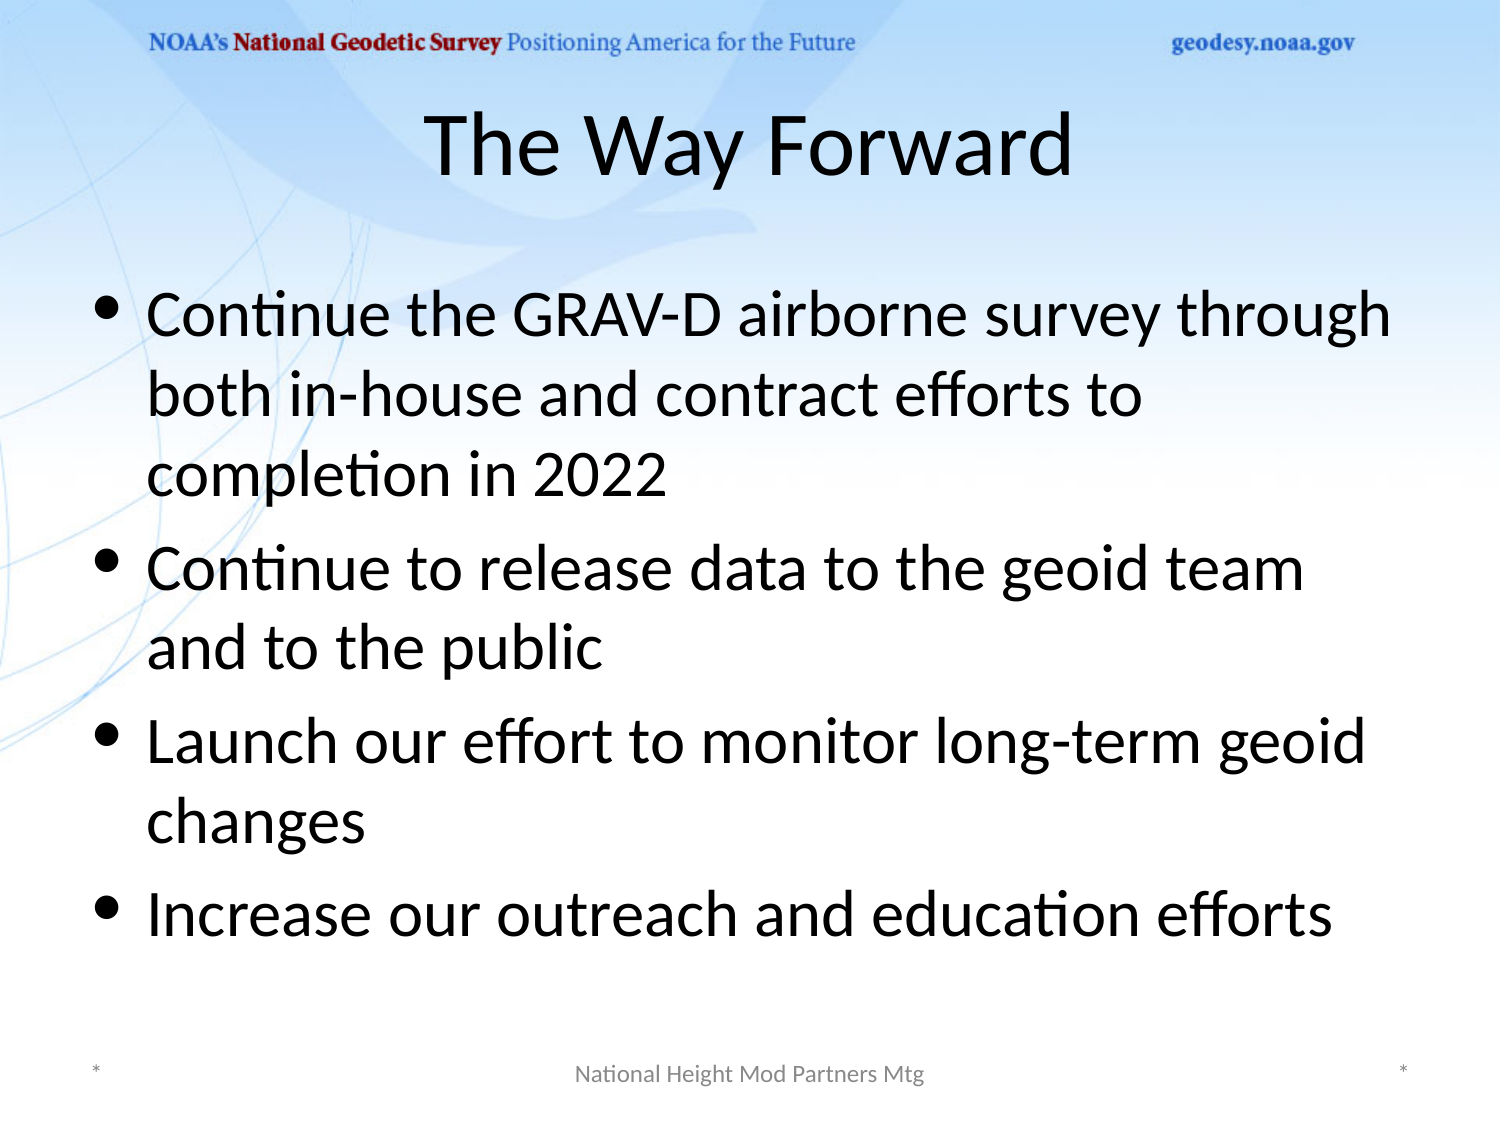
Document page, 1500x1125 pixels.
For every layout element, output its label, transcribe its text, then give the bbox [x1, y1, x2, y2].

text_box * [1074, 1042, 1425, 1103]
picture [0, 0, 1500, 1125]
title The Way Forward [75, 45, 1425, 233]
text_box National Height Mod Partners Mtg [512, 1042, 988, 1103]
text_box * [75, 1042, 425, 1103]
list Continue the GRAV-D airborne survey through both in-house and contract efforts to completion in 2022 Continue to release data to the geoid team and to the public Launch our effort to monitor long-term geoid changes Increase our outreach and education efforts [75, 262, 1425, 1005]
